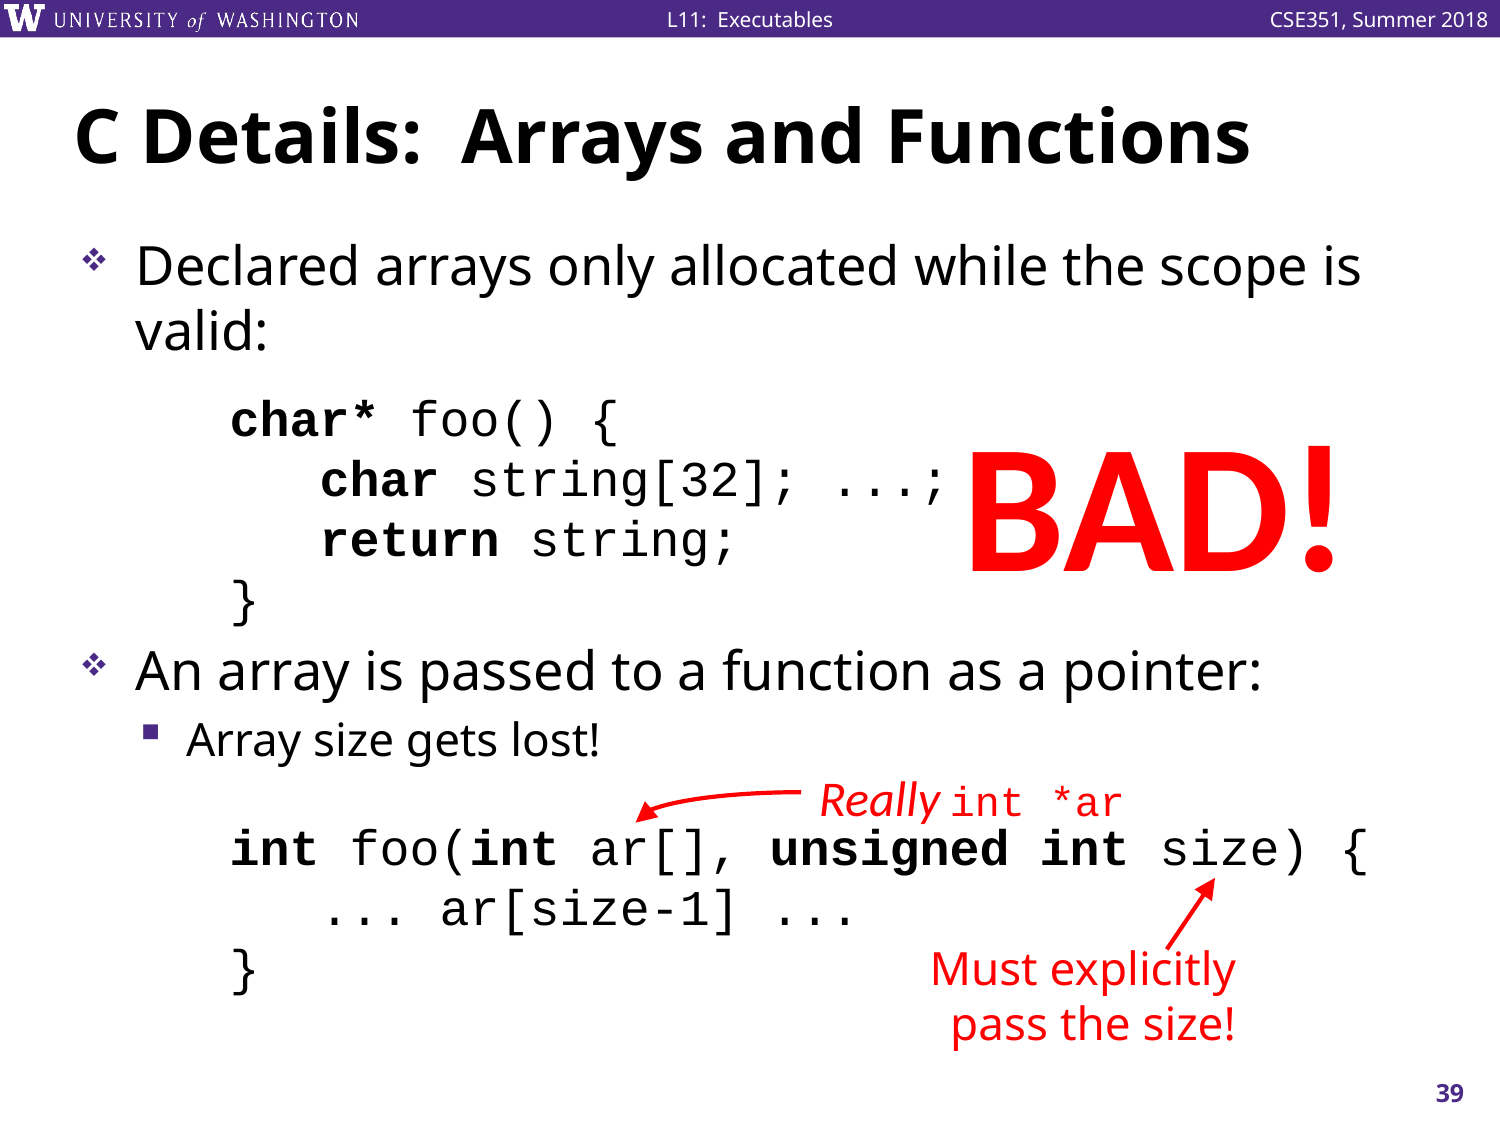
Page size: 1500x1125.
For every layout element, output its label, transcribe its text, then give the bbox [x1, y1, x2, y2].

text_box BAD! [947, 381, 1387, 616]
title C Details: Arrays and Functions [58, 71, 1438, 197]
picture [4, 4, 358, 32]
slide_number 39 [1400, 1065, 1500, 1125]
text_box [635, 759, 1174, 854]
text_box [892, 877, 1251, 1059]
list Declared arrays only allocated while the scope is valid: char* foo() { char string[32]; ...; return string; } An array is passed to a function as a pointer: Array size gets lost! int foo(int ar[], unsigned int size) { ... ar[size-1] ... } [64, 223, 1438, 1040]
